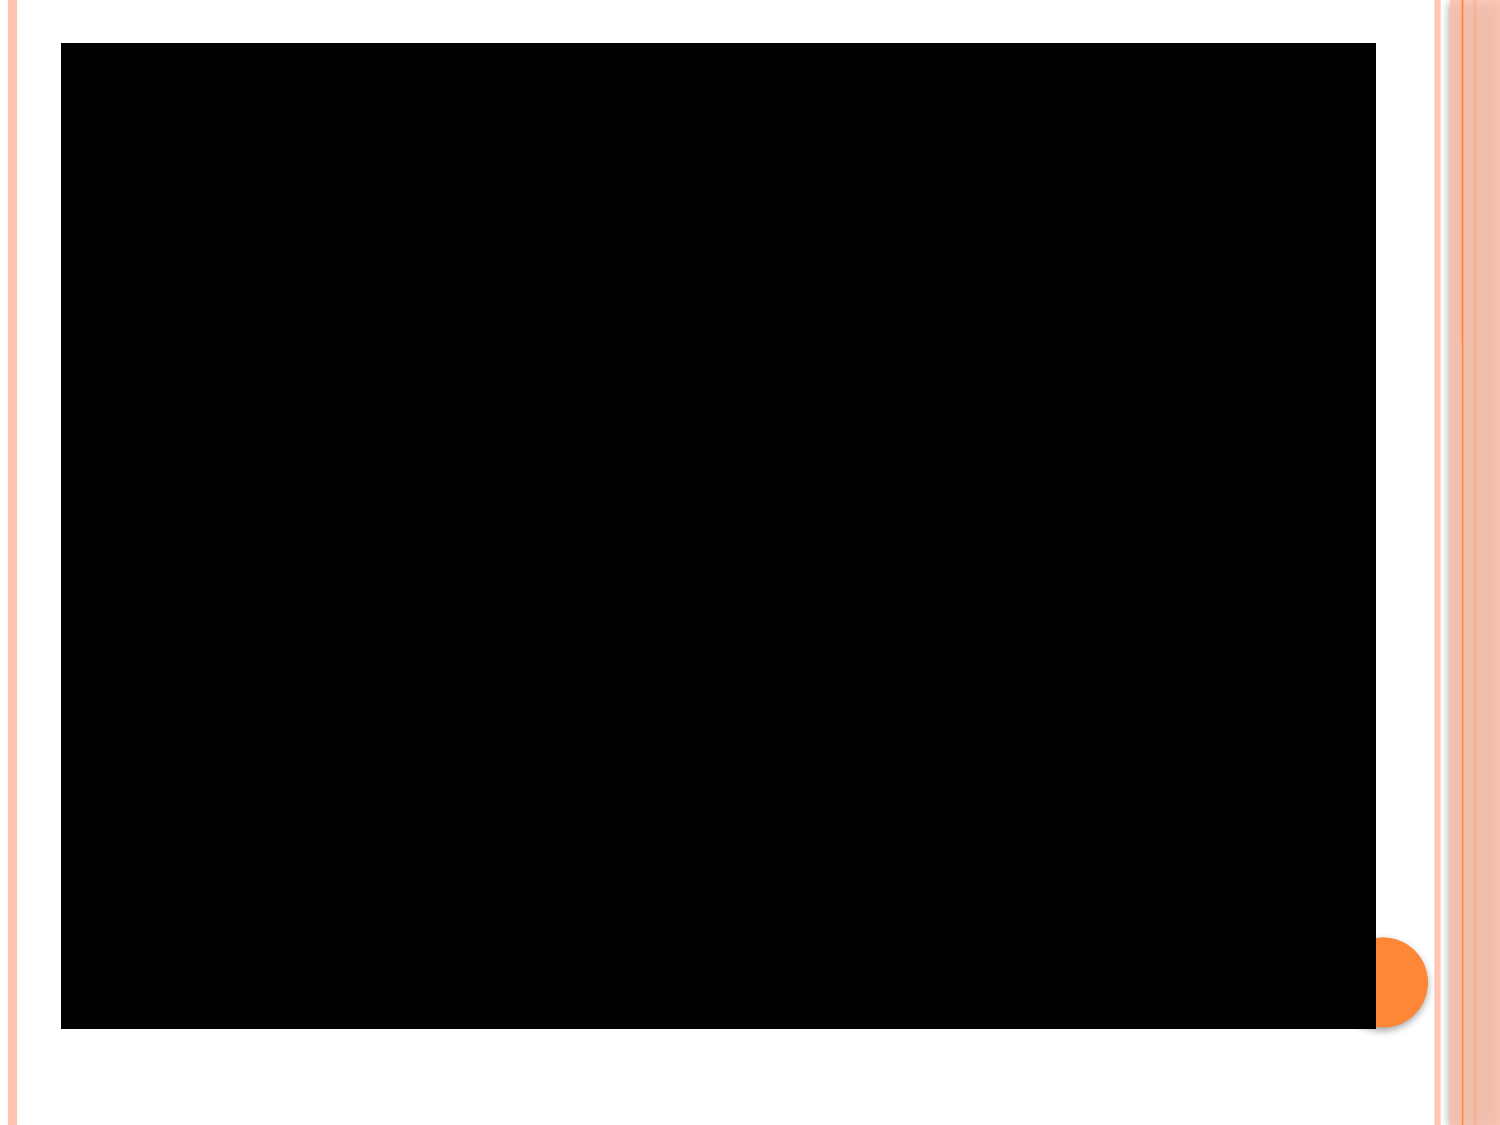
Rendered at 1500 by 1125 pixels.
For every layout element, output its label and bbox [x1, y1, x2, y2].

list [60, 42, 1377, 1030]
